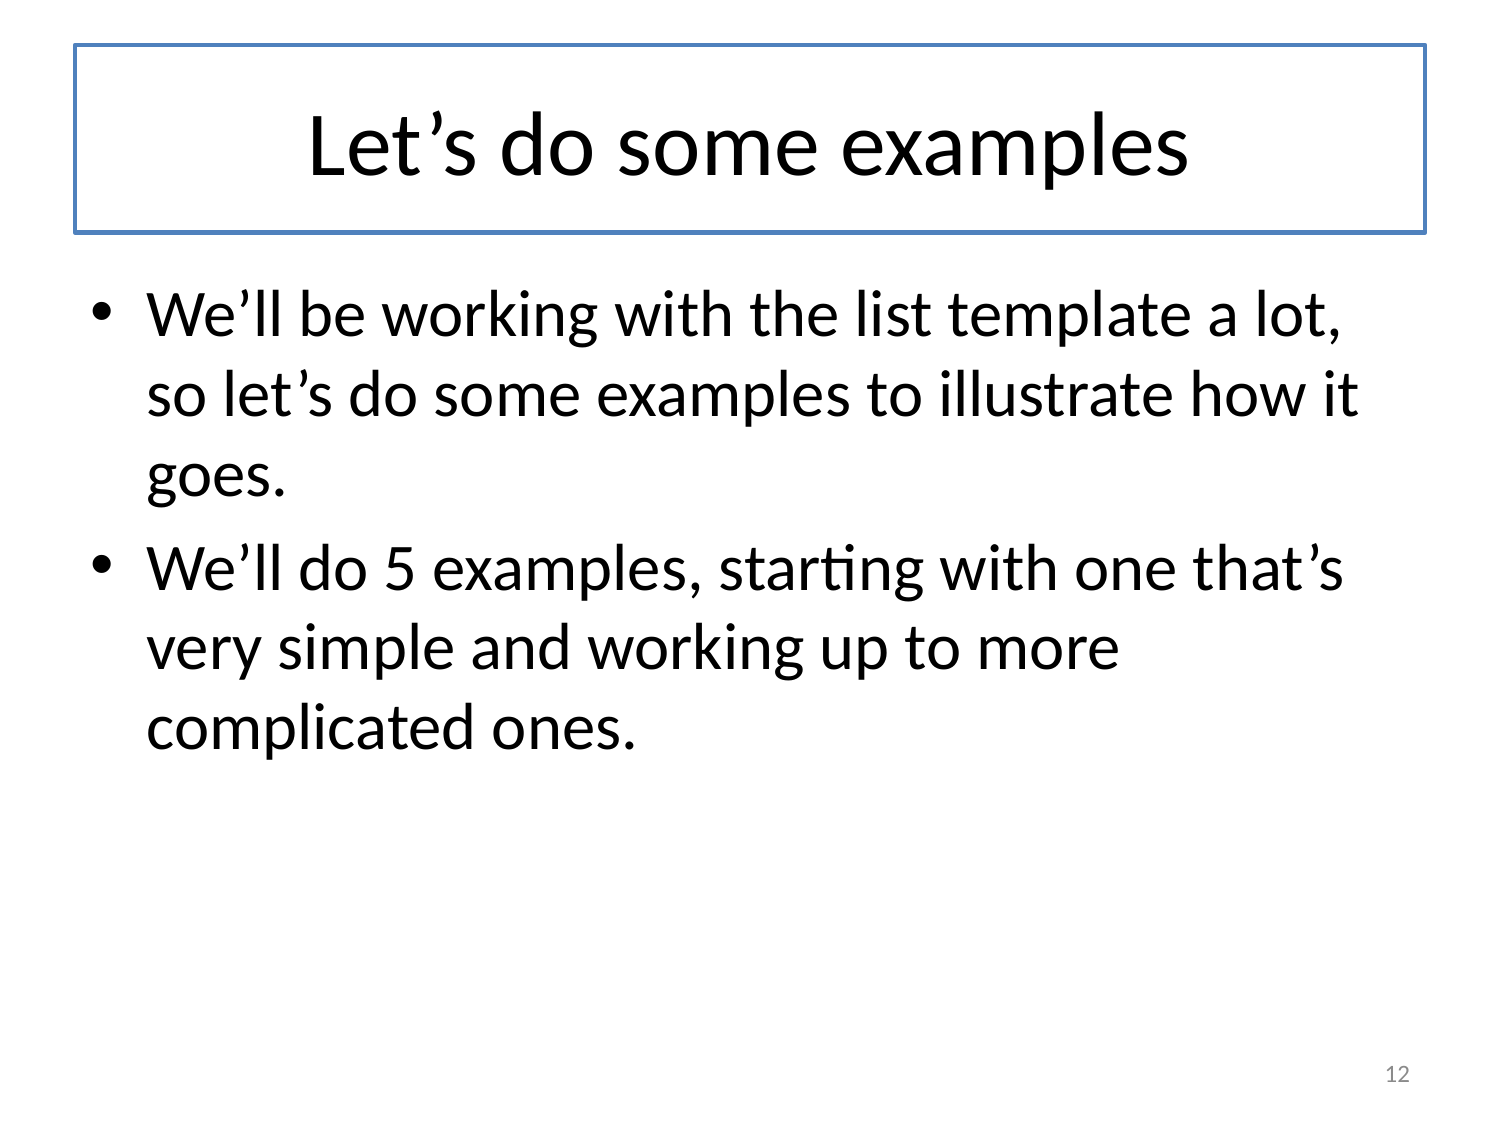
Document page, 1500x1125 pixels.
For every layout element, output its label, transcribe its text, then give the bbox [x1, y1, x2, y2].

slide_number 12 [1074, 1042, 1425, 1103]
list We’ll be working with the list template a lot, so let’s do some examples to illustrate how it goes. We’ll do 5 examples, starting with one that’s very simple and working up to more complicated ones. [75, 262, 1425, 1005]
title Let’s do some examples [73, 43, 1427, 235]
